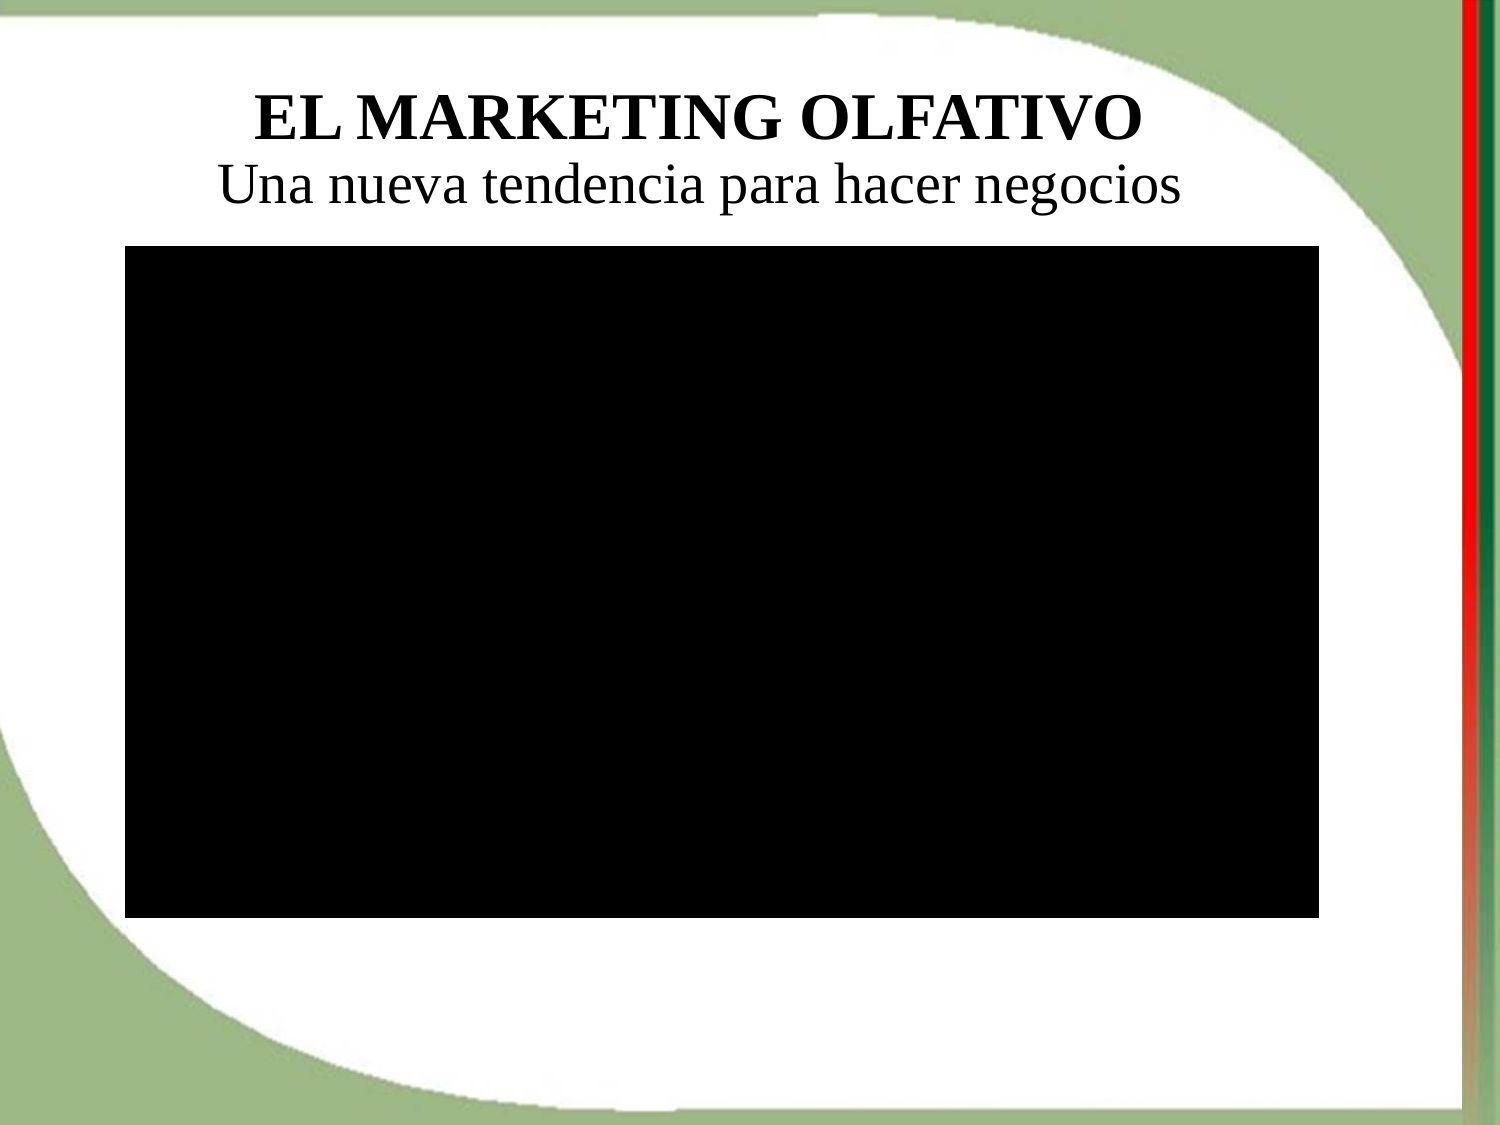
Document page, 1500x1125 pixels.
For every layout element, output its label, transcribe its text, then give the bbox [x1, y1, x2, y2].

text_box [124, 246, 1320, 918]
picture [0, 0, 1500, 1125]
title EL MARKETING OLFATIVO Una nueva tendencia para hacer negocios [75, 55, 1325, 243]
